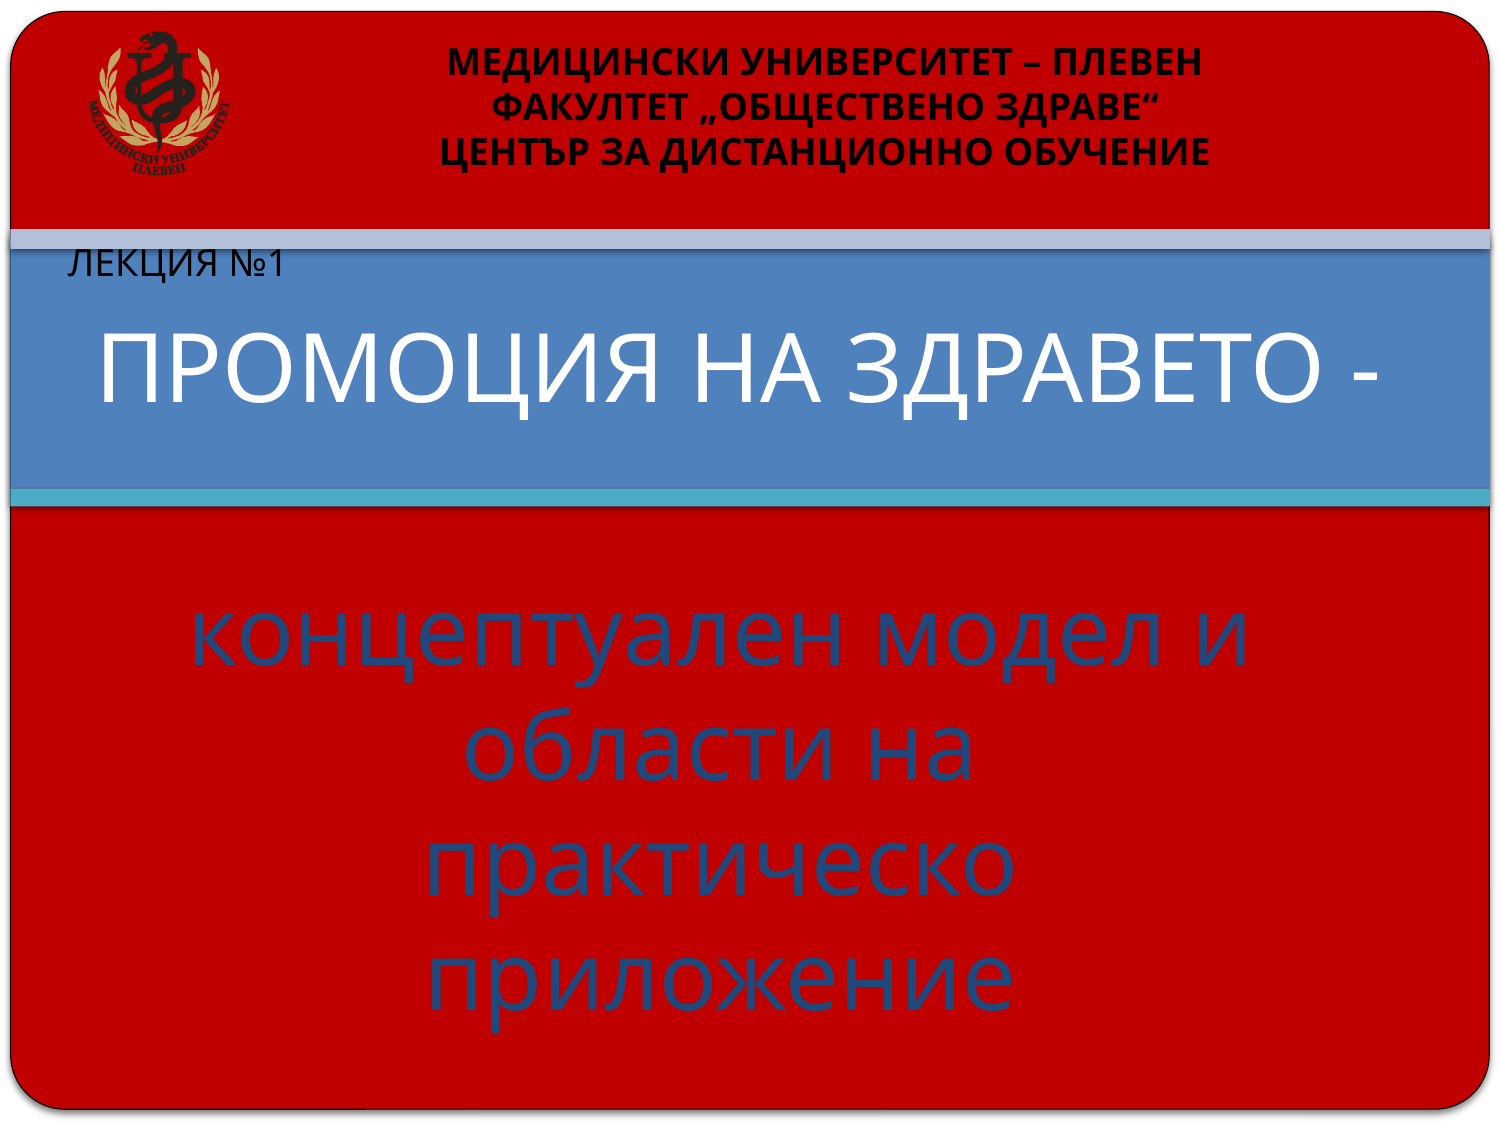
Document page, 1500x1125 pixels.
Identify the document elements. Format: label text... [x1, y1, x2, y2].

text_box ЛЕКЦИЯ №1 [53, 231, 349, 292]
title ПРОМОЦИЯ НА ЗДРАВЕТО - [29, 247, 1447, 489]
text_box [88, 30, 231, 176]
subtitle концептуален модел и области на практическо приложение [159, 562, 1282, 788]
text_box МЕДИЦИНСКИ УНИВЕРСИТЕТ – ПЛЕВЕН ФАКУЛТЕТ „ОБЩЕСТВЕНО ЗДРАВЕ“ ЦЕНТЪР ЗА ДИСТАНЦИОННО ОБУЧЕНИЕ [182, 30, 1317, 226]
